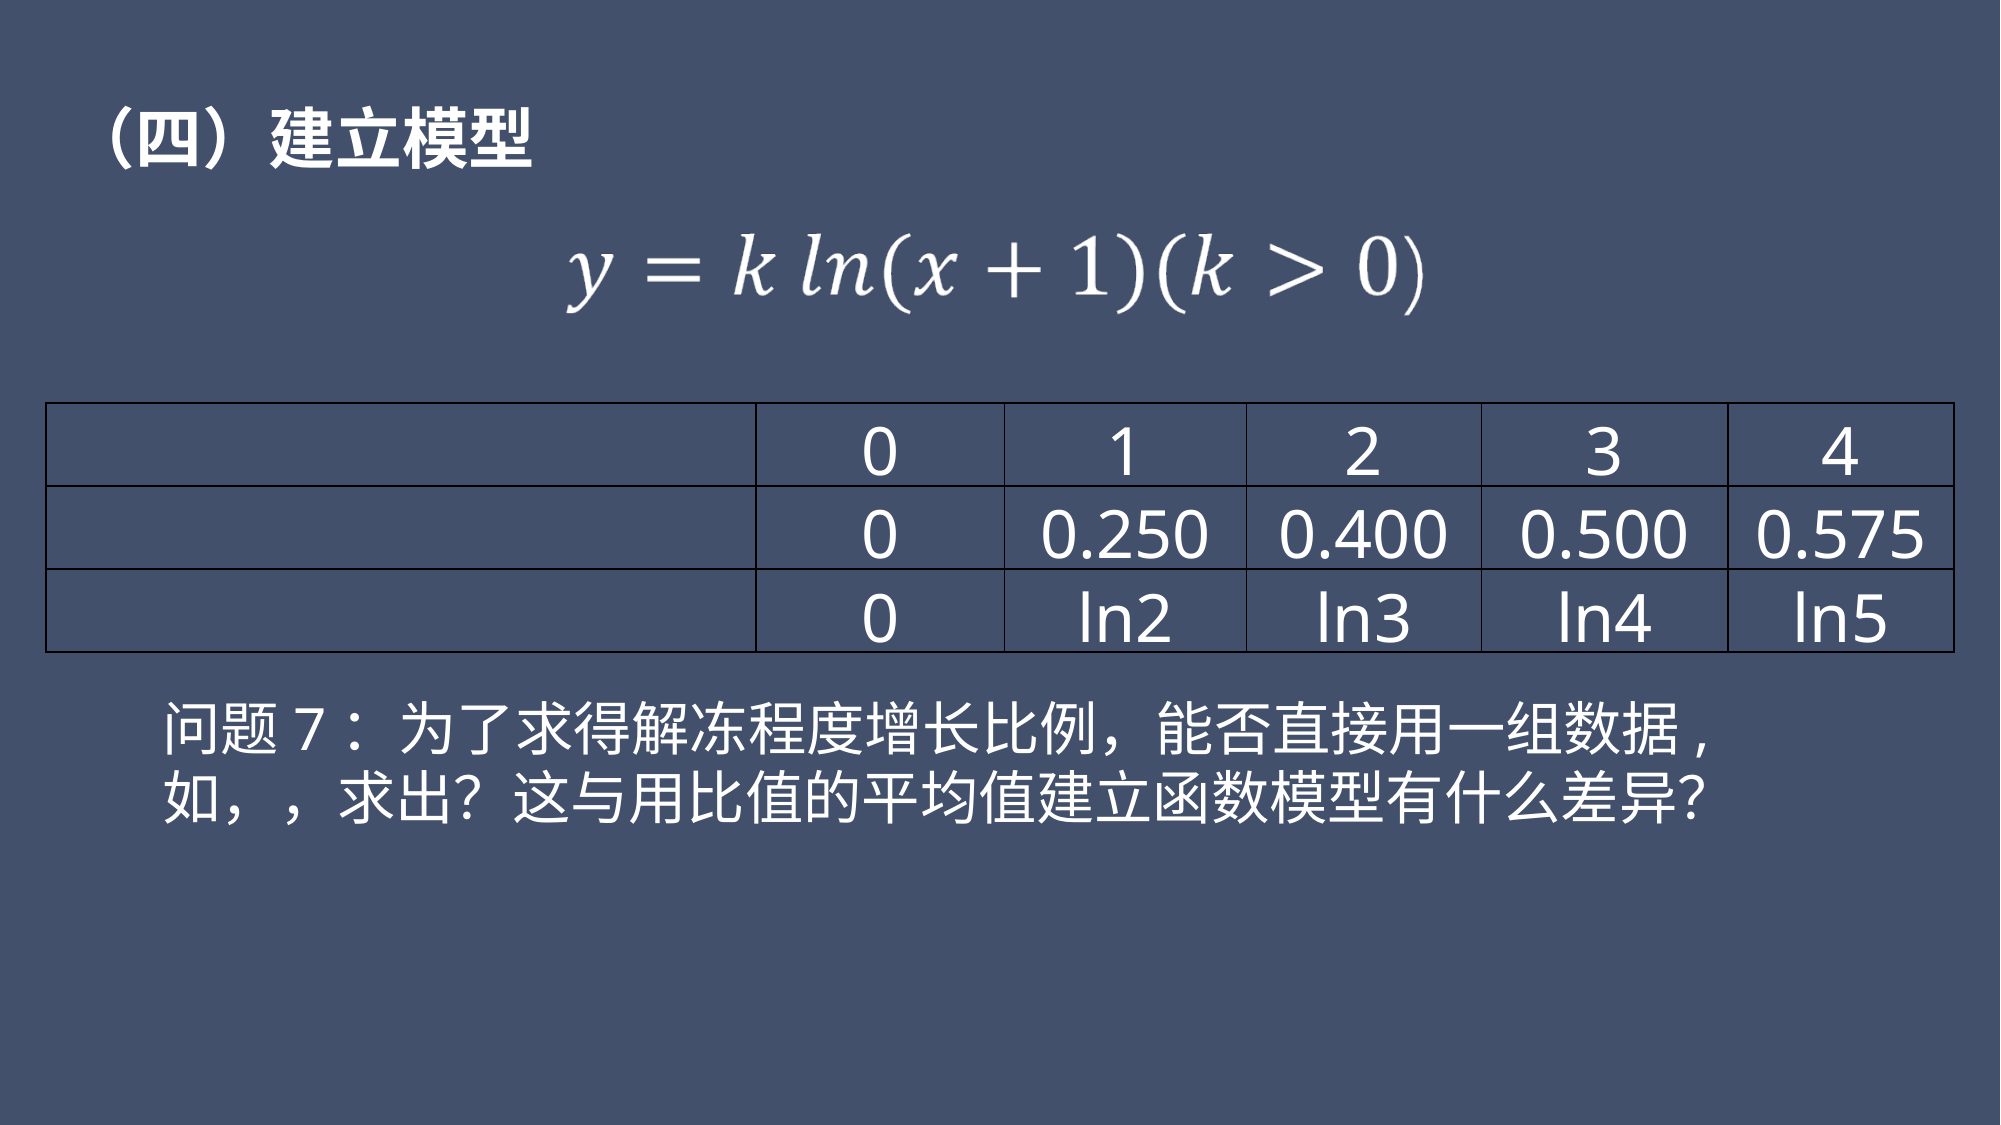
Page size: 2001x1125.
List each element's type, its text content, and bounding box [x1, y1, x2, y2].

text_box （四）建立模型 [22, 89, 1023, 185]
picture [566, 186, 1480, 371]
